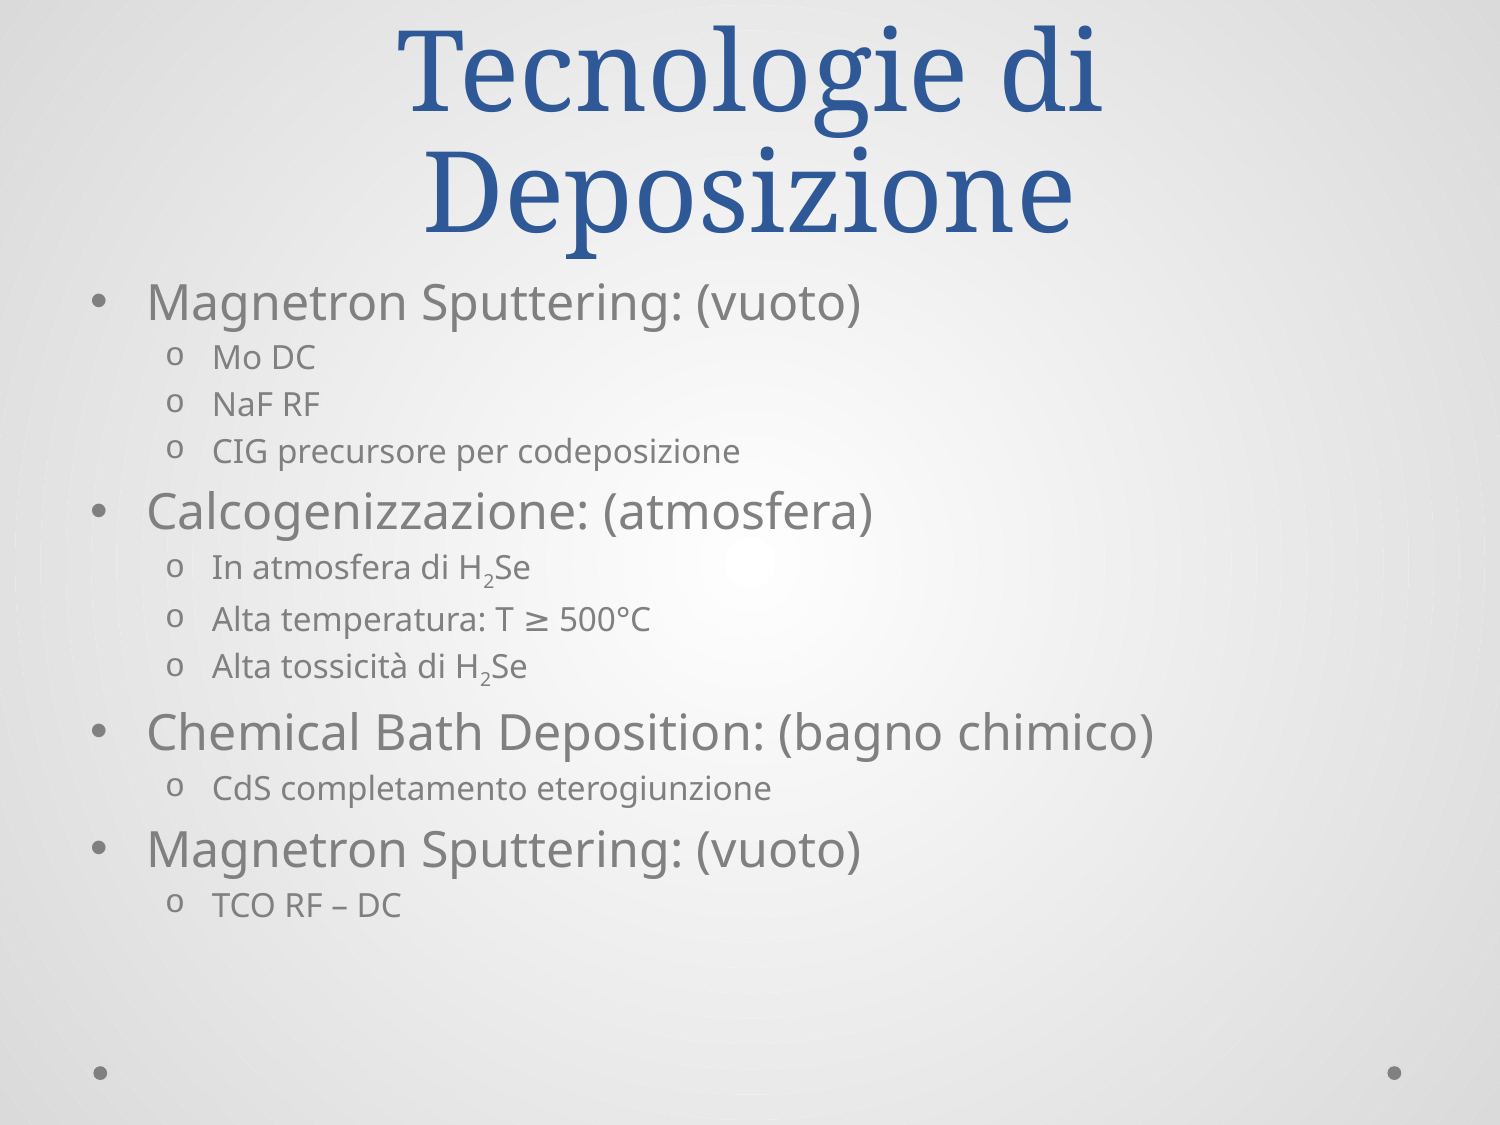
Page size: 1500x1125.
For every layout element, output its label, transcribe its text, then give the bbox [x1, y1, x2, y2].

list Magnetron Sputtering: (vuoto) Mo DC NaF RF CIG precursore per codeposizione Calcogenizzazione: (atmosfera) In atmosfera di H2Se Alta temperatura: T ≥ 500°C Alta tossicità di H2Se Chemical Bath Deposition: (bagno chimico) CdS completamento eterogiunzione Magnetron Sputtering: (vuoto) TCO RF – DC [75, 262, 1425, 1005]
title Tecnologie di Deposizione [75, 0, 1425, 262]
